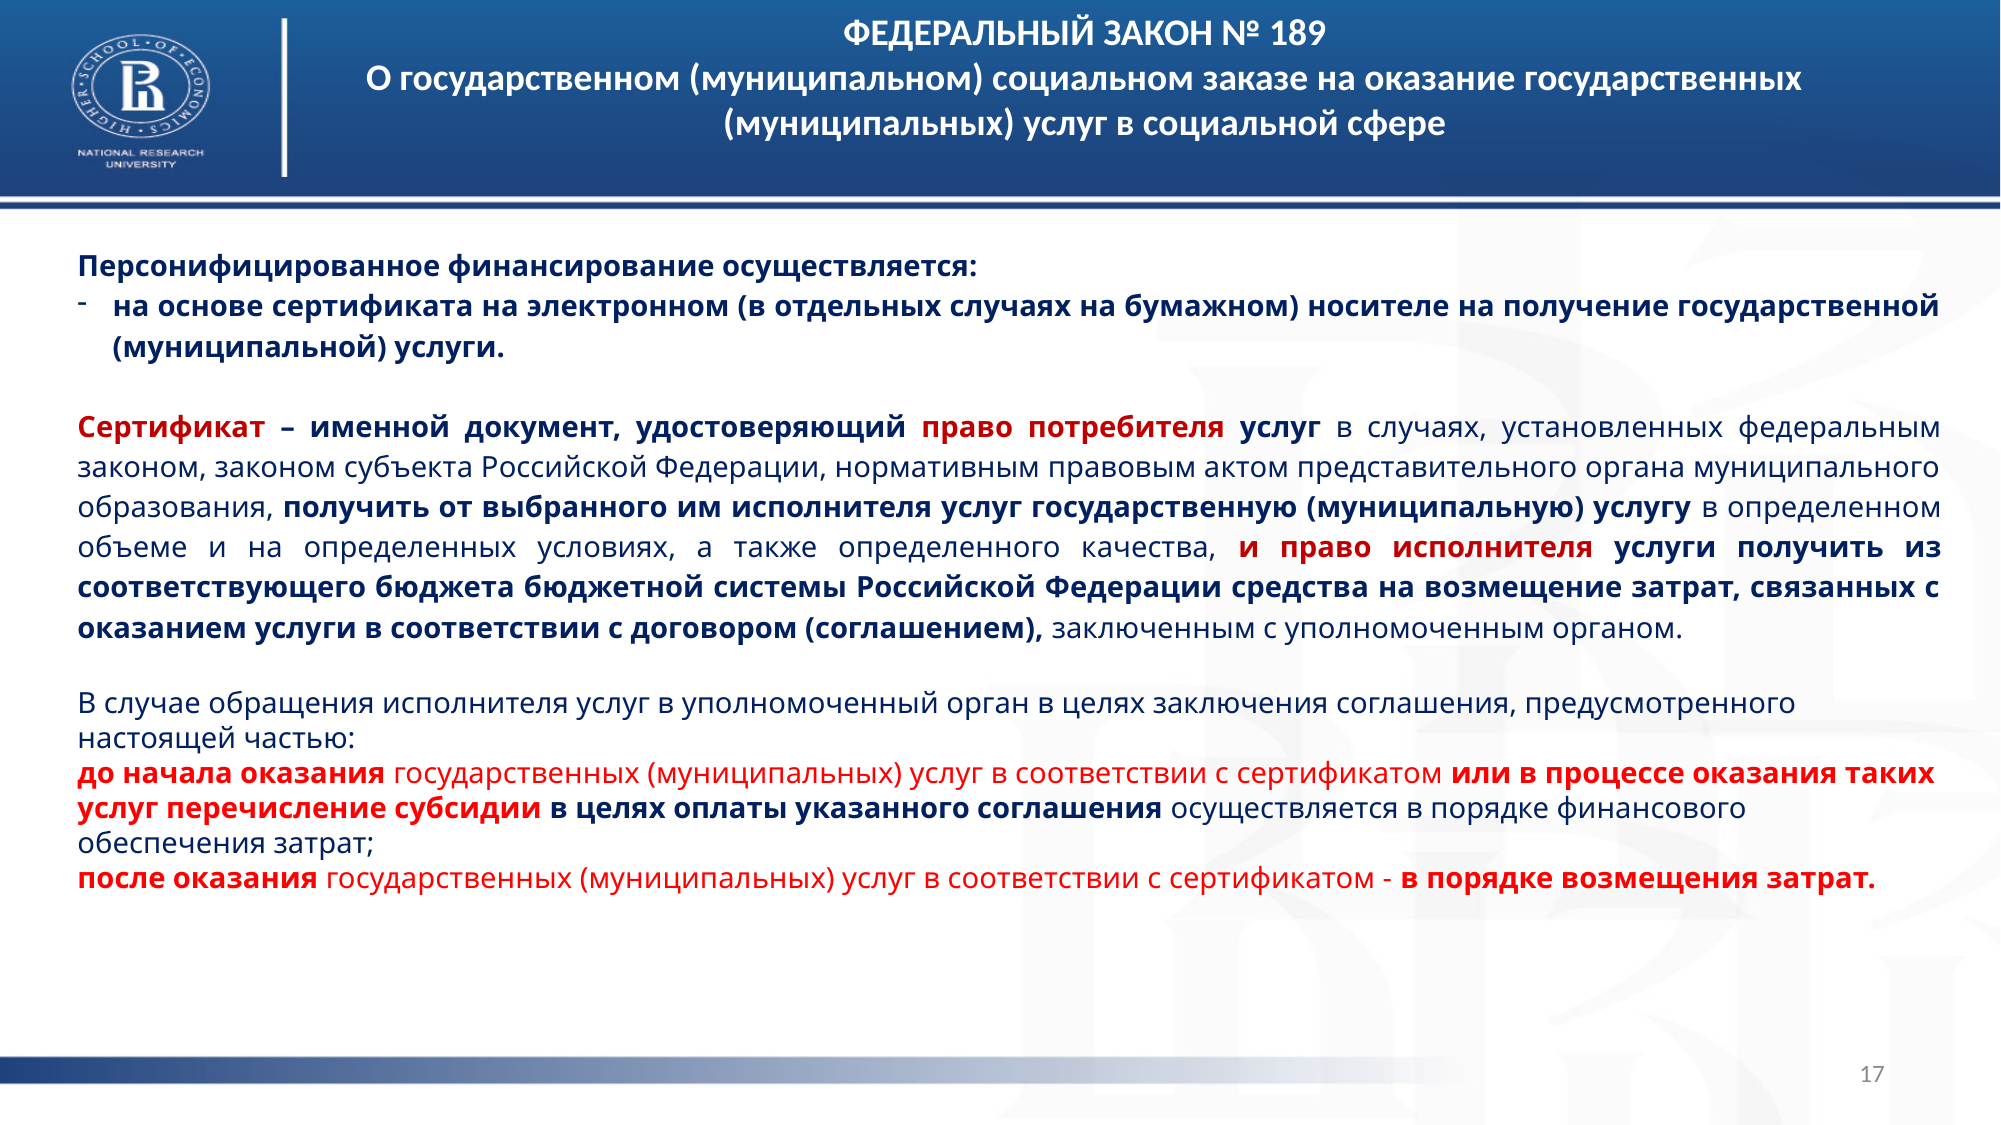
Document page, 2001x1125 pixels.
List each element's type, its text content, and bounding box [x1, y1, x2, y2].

picture [0, 0, 2001, 1125]
text_box ФЕДЕРАЛЬНЫЙ ЗАКОН № 189 О государственном (муниципальном) социальном заказе на оказание государственных (муниципальных) услуг в социальной сфере [229, 0, 1941, 195]
slide_number 17 [1433, 1042, 1900, 1103]
text_box Персонифицированное финансирование осуществляется: на основе сертификата на электронном (в отдельных случаях на бумажном) носителе на получение государственной (муниципальной) услуги. Сертификат – именной документ, удостоверяющий право потребителя услуг в случаях, установленных федеральным законом, законом субъекта Российской Федерации, нормативным правовым актом представительного органа муниципального образования, получить от выбранного им исполнителя услуг государственную (муниципальную) услугу в определенном объеме и на определенных условиях, а также определенного качества, и право исполнителя услуги получить из соответствующего бюджета бюджетной системы Российской Федерации средства на возмещение затрат, связанных с оказанием услуги в соответствии с договором (соглашением), заключенным с уполномоченным органом. В случае обращения исполнителя услуг в уполномоченный орган в целях заключения соглашения, предусмотренного настоящей частью: до начала оказания государственных (муниципальных) услуг в соответствии с сертификатом или в процессе оказания таких услуг перечисление субсидии в целях оплаты указанного соглашения осуществляется в порядке финансового обеспечения затрат; после оказания государственных (муниципальных) услуг в соответствии с сертификатом - в порядке возмещения затрат. [62, 234, 1957, 942]
